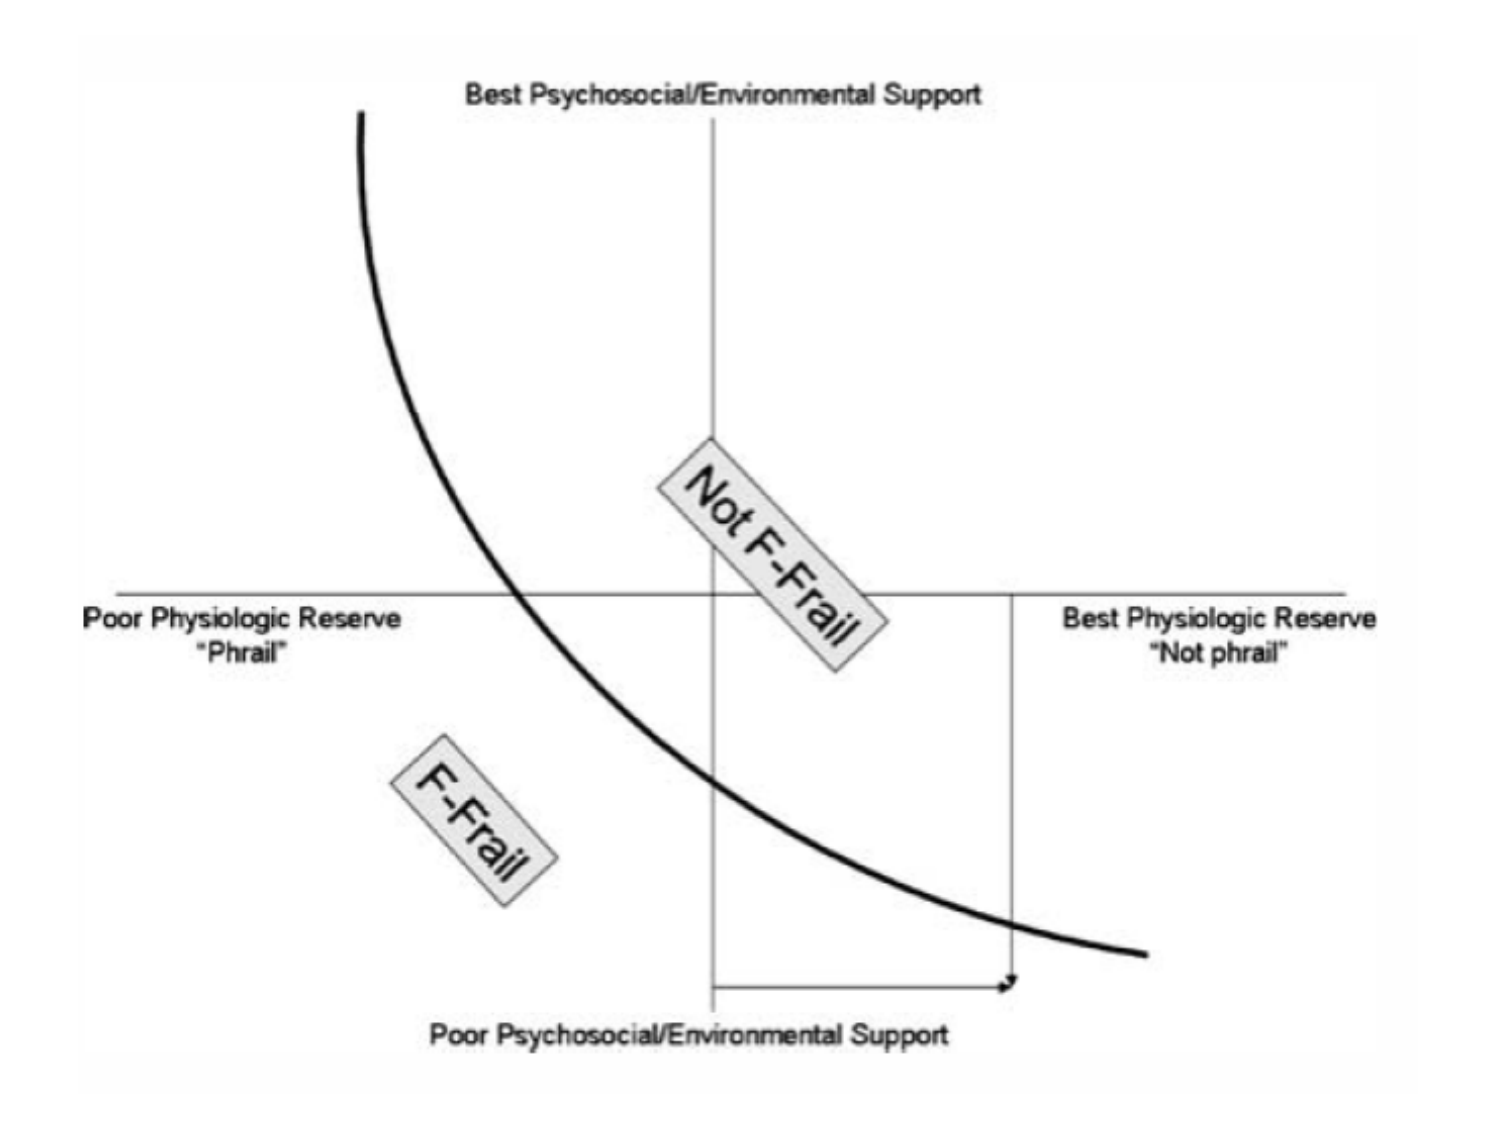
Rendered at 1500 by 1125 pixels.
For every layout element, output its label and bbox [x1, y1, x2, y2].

picture [78, 35, 1418, 1095]
